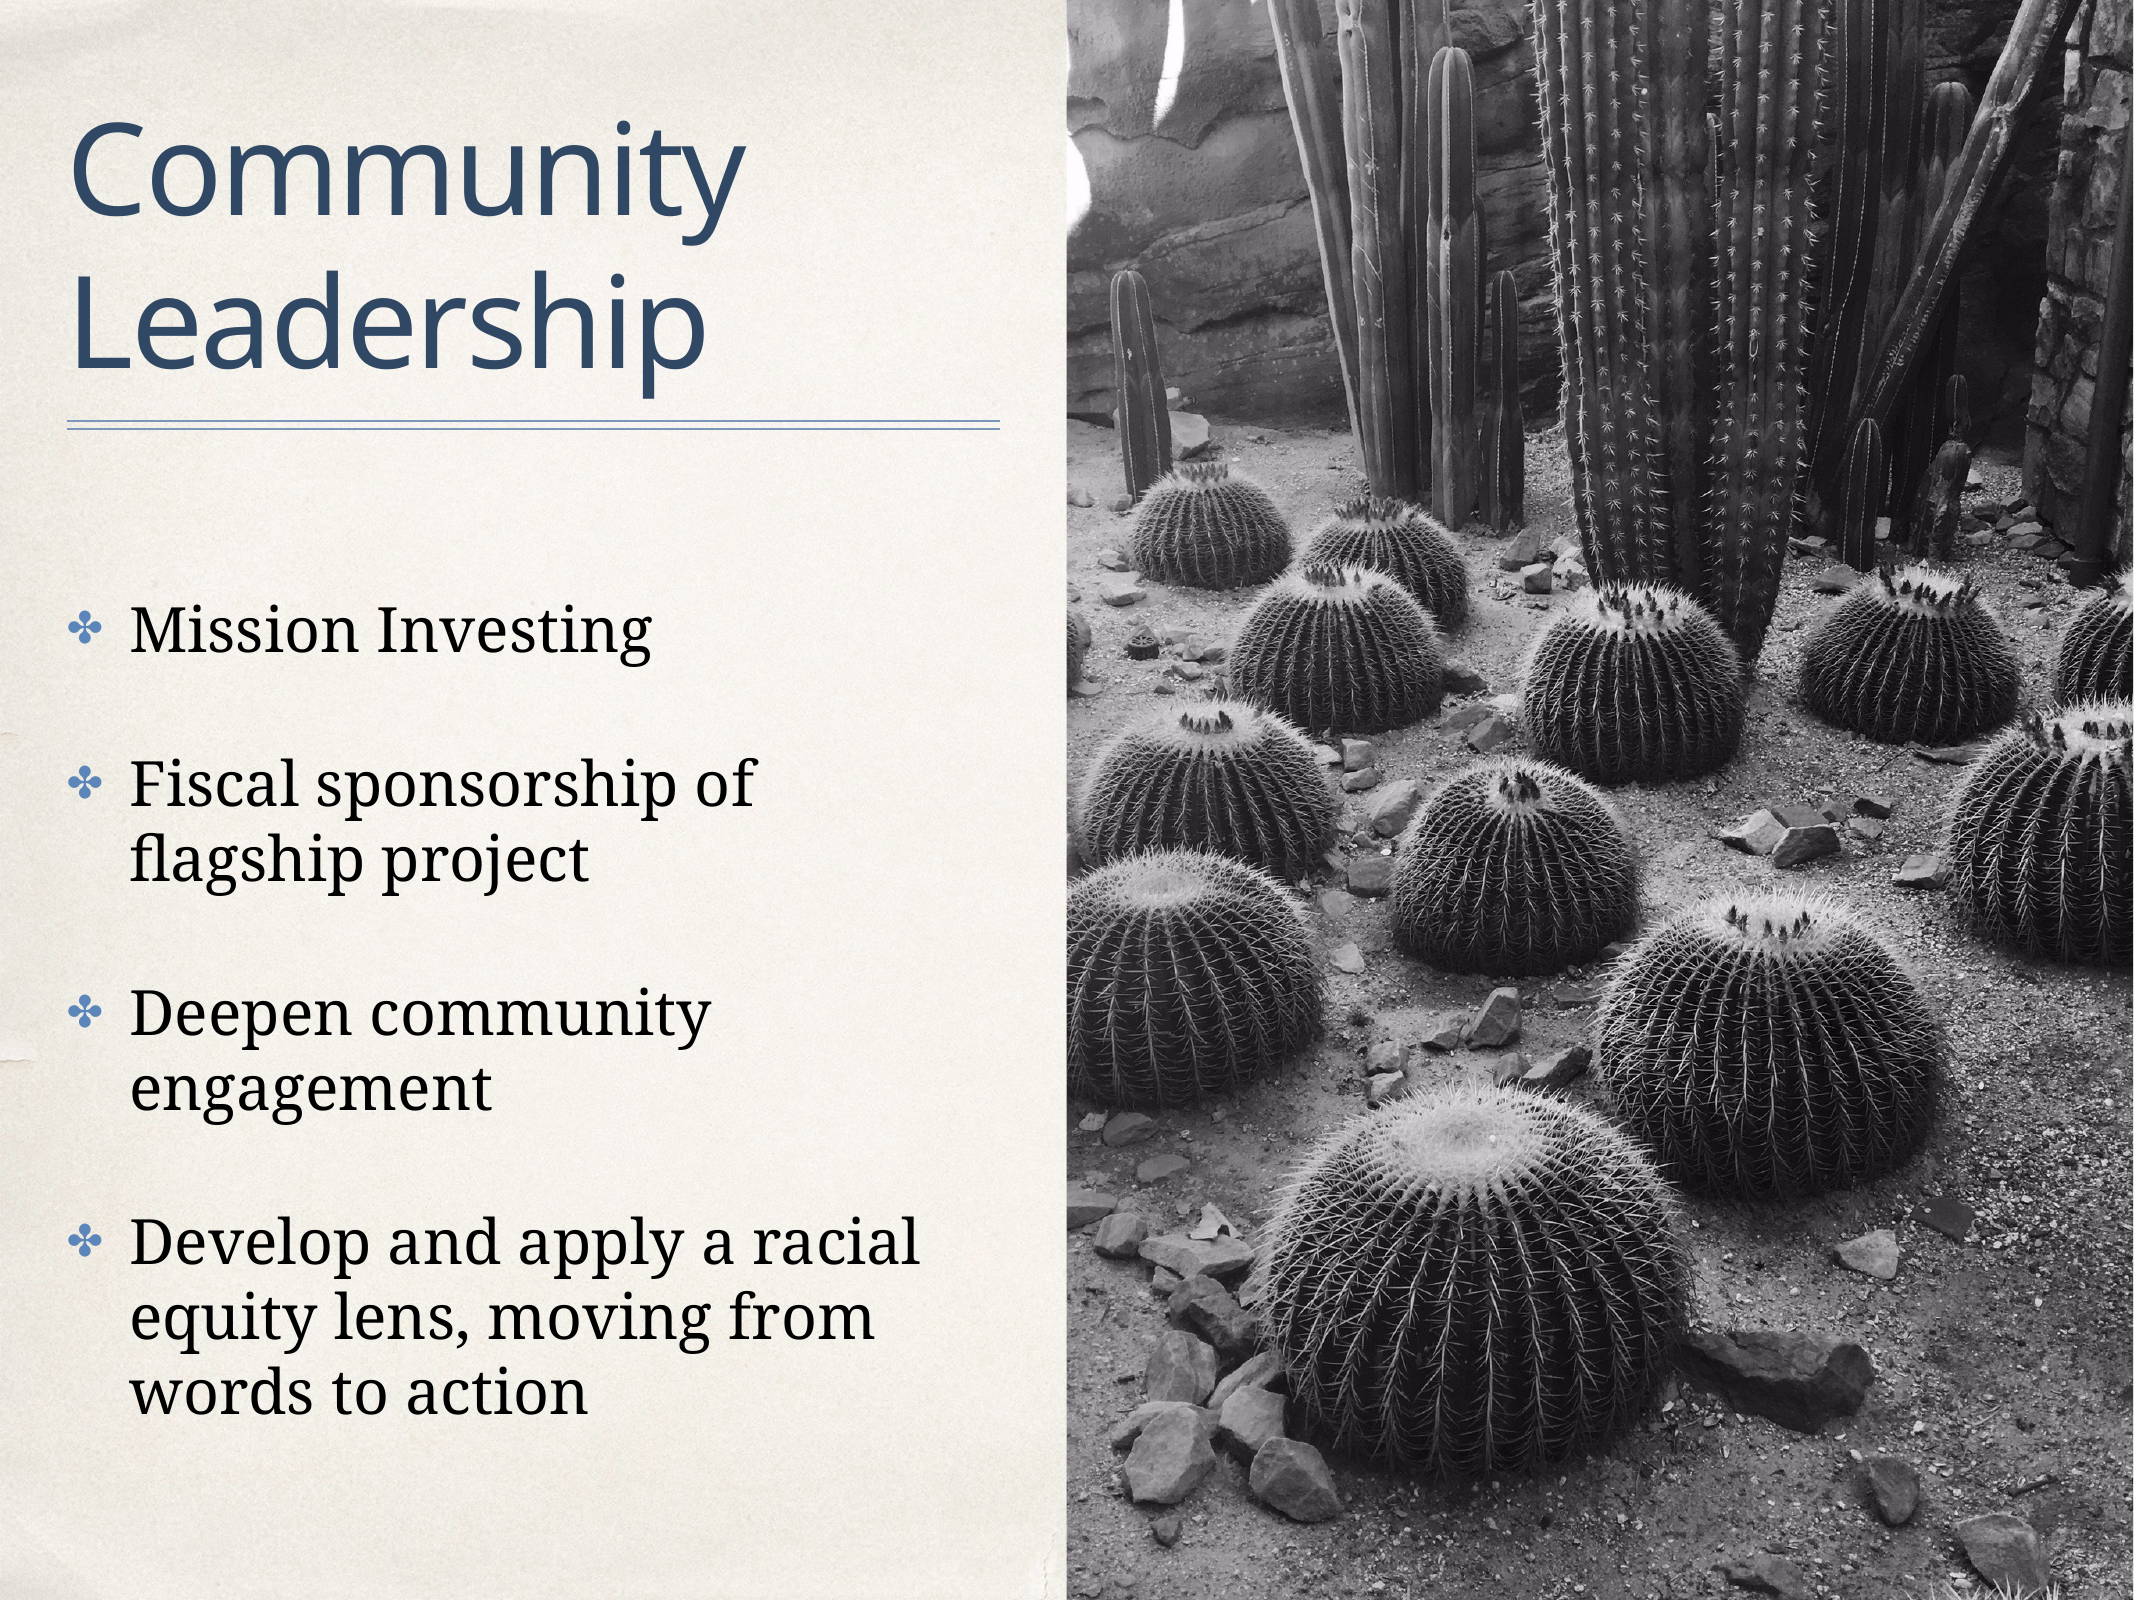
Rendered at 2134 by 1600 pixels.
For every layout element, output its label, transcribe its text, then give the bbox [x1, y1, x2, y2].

list Mission Investing Fiscal sponsorship of flagship project Deepen community engagement Develop and apply a racial equity lens, moving from words to action [57, 489, 1013, 1528]
title Community Leadership [57, 72, 1013, 409]
picture [0, 0, 2134, 1600]
